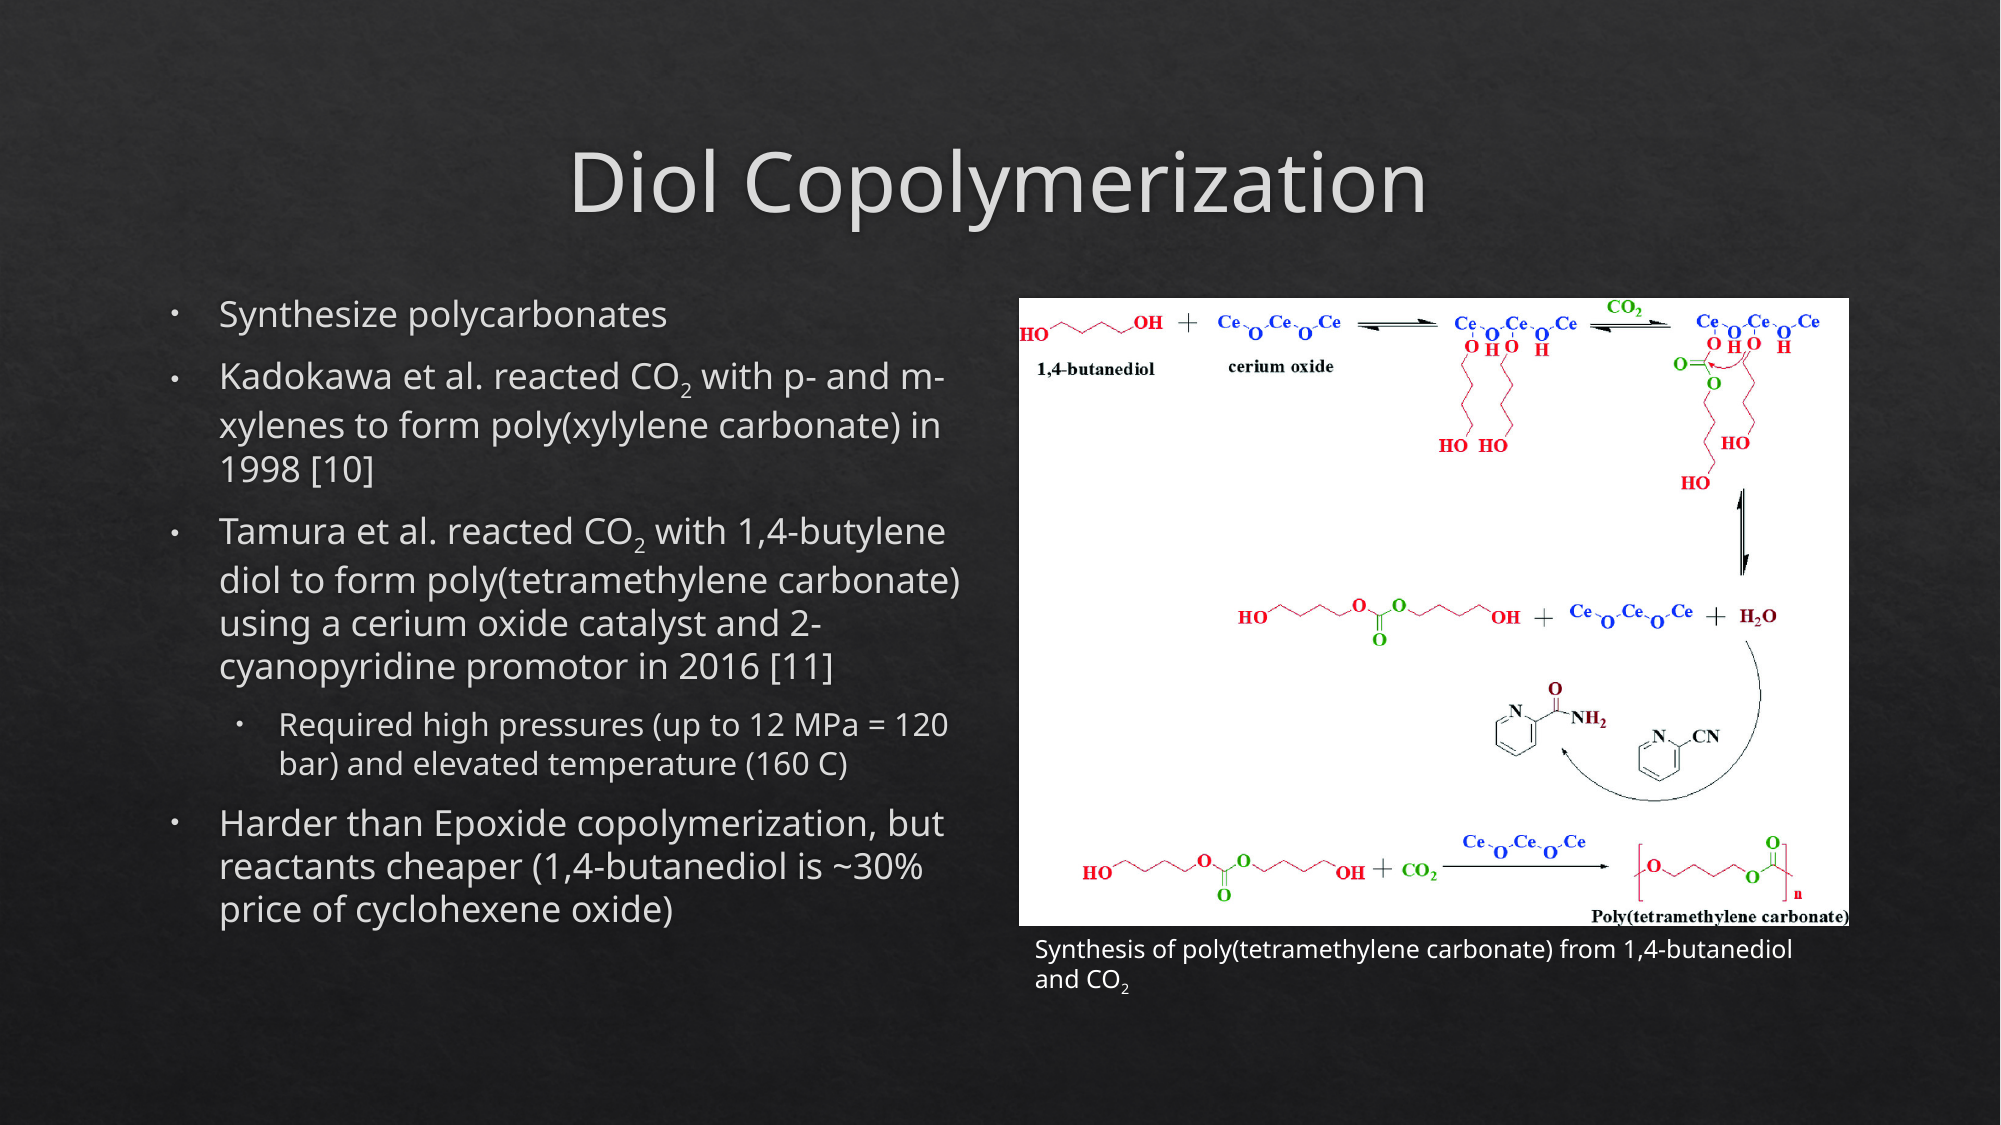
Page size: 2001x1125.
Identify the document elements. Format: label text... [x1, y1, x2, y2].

list Synthesize polycarbonates Kadokawa et al. reacted CO2 with p- and m-xylenes to form poly(xylylene carbonate) in 1998 [10] Tamura et al. reacted CO2 with 1,4-butylene diol to form poly(tetramethylene carbonate) using a cerium oxide catalyst and 2-cyanopyridine promotor in 2016 [11] Required high pressures (up to 12 MPa = 120 bar) and elevated temperature (160 C) Harder than Epoxide copolymerization, but reactants cheaper (1,4-butanediol is ~30% price of cyclohexene oxide) [149, 284, 980, 950]
title Diol Copolymerization [149, 99, 1849, 260]
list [1019, 298, 1849, 927]
text_box Synthesis of poly(tetramethylene carbonate) from 1,4-butanediol and CO2 [1019, 937, 1851, 1005]
